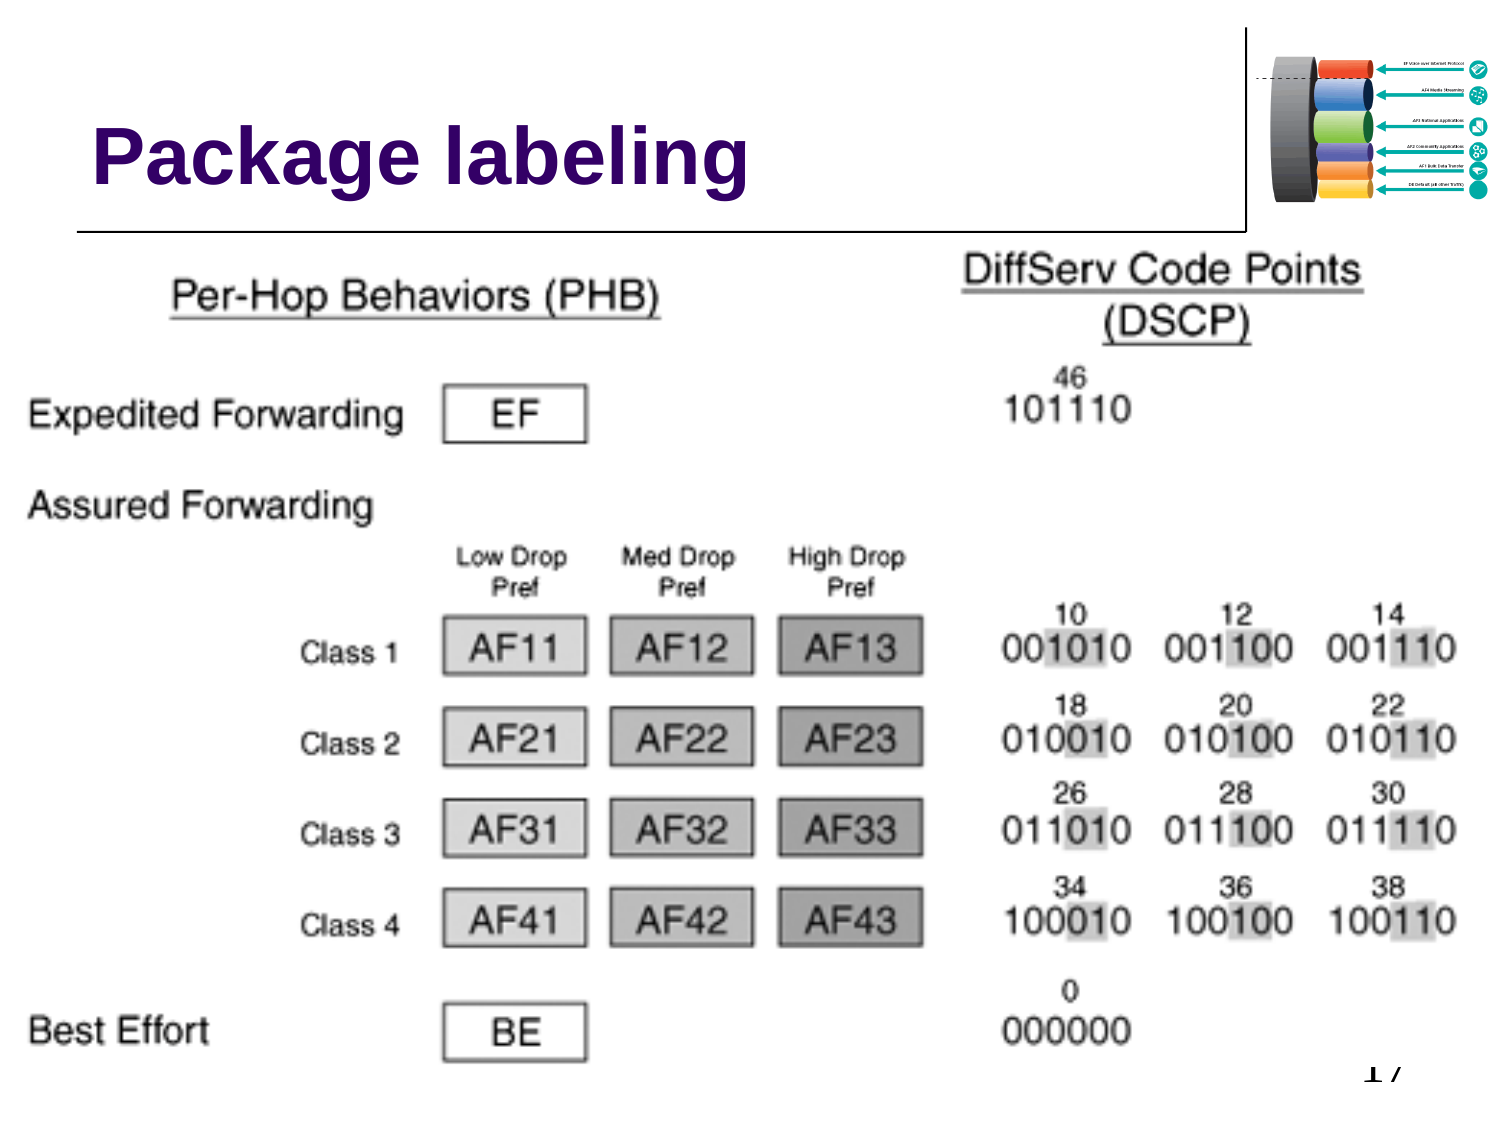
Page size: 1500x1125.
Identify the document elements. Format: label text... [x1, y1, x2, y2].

text_box Package labeling [76, 18, 1247, 208]
picture [23, 245, 1463, 1067]
text_box [1074, 1074, 1426, 1100]
picture [1252, 46, 1500, 211]
